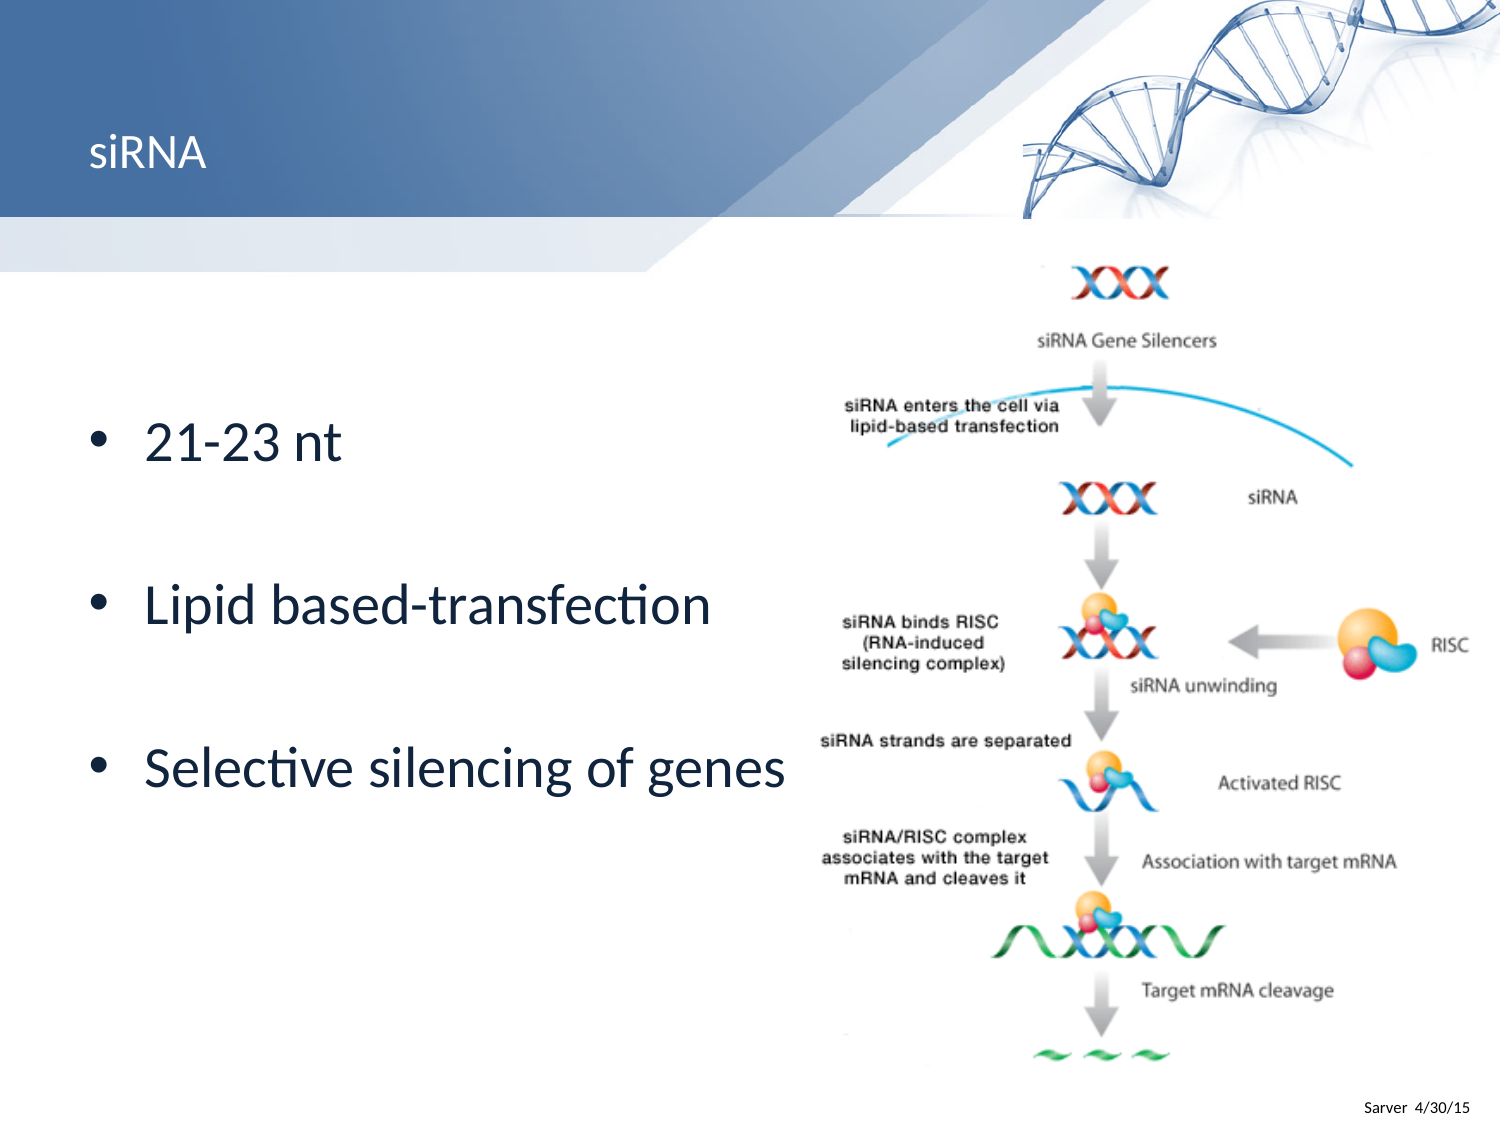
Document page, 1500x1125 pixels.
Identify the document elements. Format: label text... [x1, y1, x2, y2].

list 21-23 nt Lipid based-transfection Selective silencing of genes [73, 395, 794, 1039]
text_box Sarver 4/30/15 [1349, 1089, 1500, 1125]
picture [799, 256, 1476, 1089]
title siRNA [73, 111, 1424, 187]
